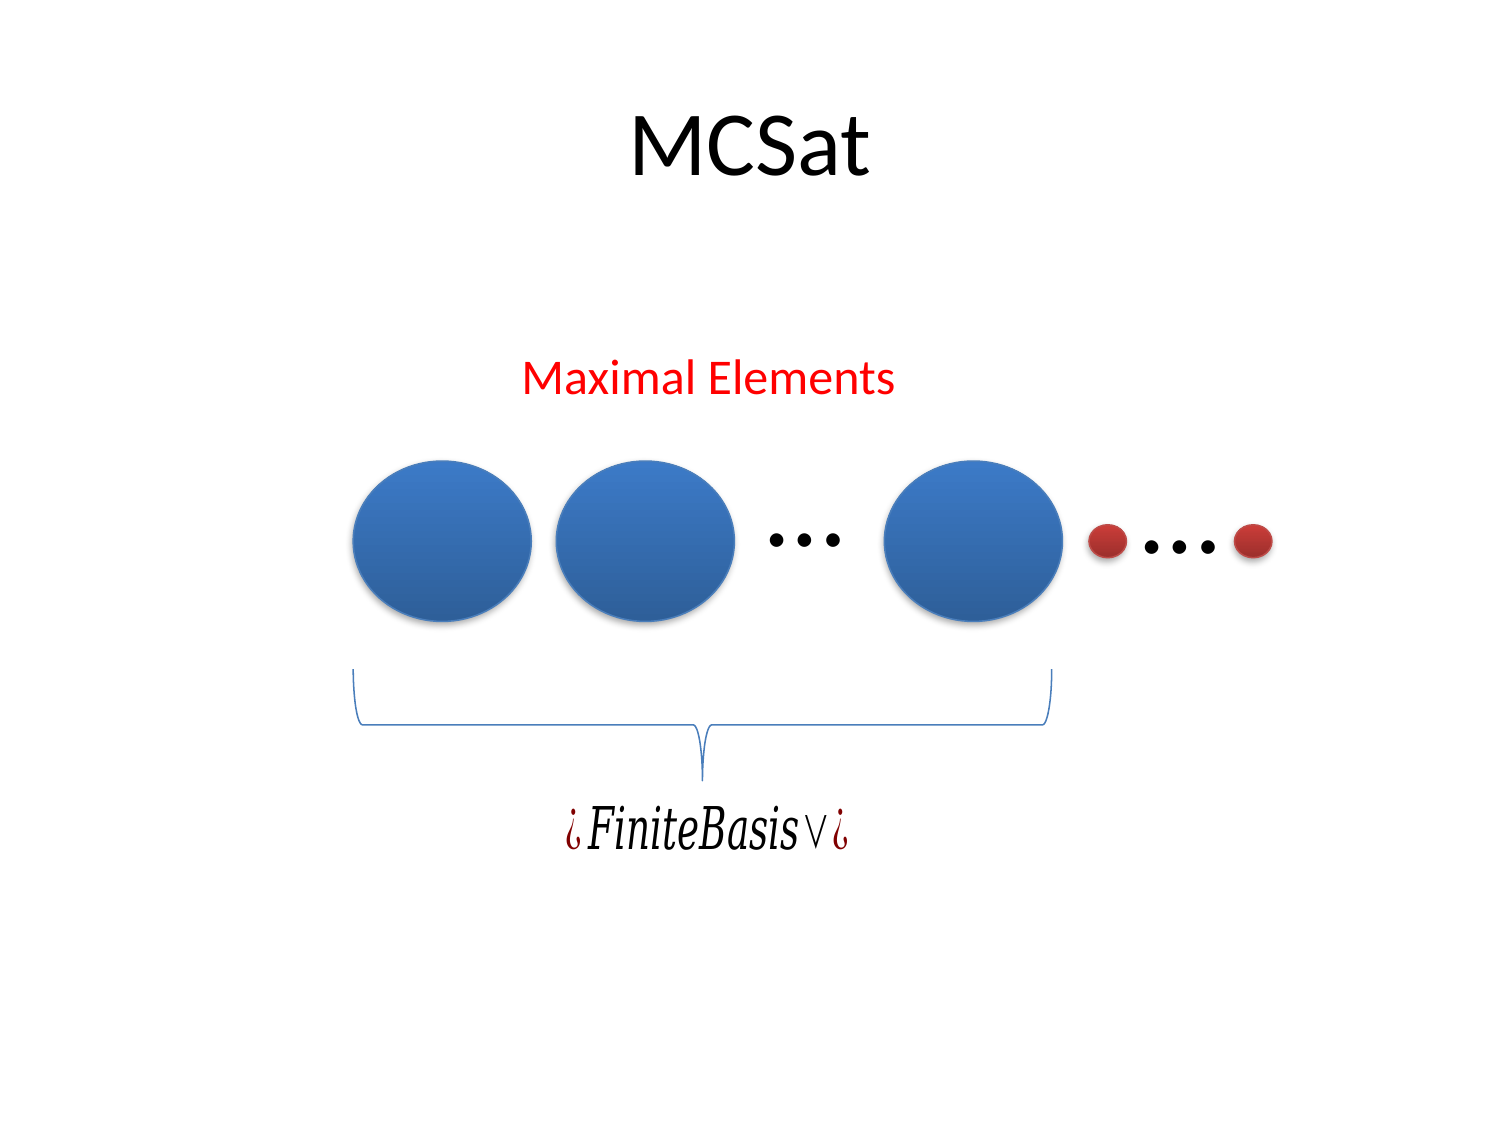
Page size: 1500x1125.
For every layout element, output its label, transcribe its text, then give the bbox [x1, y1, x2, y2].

text_box [352, 669, 1053, 782]
text_box [1233, 524, 1273, 559]
text_box [352, 460, 533, 623]
text_box Maximal Elements [506, 337, 911, 413]
text_box … [1126, 433, 1235, 584]
title MCSat [74, 44, 1426, 233]
text_box [883, 460, 1064, 623]
text_box … [751, 426, 859, 576]
text_box [555, 460, 736, 623]
text_box [1088, 524, 1126, 559]
